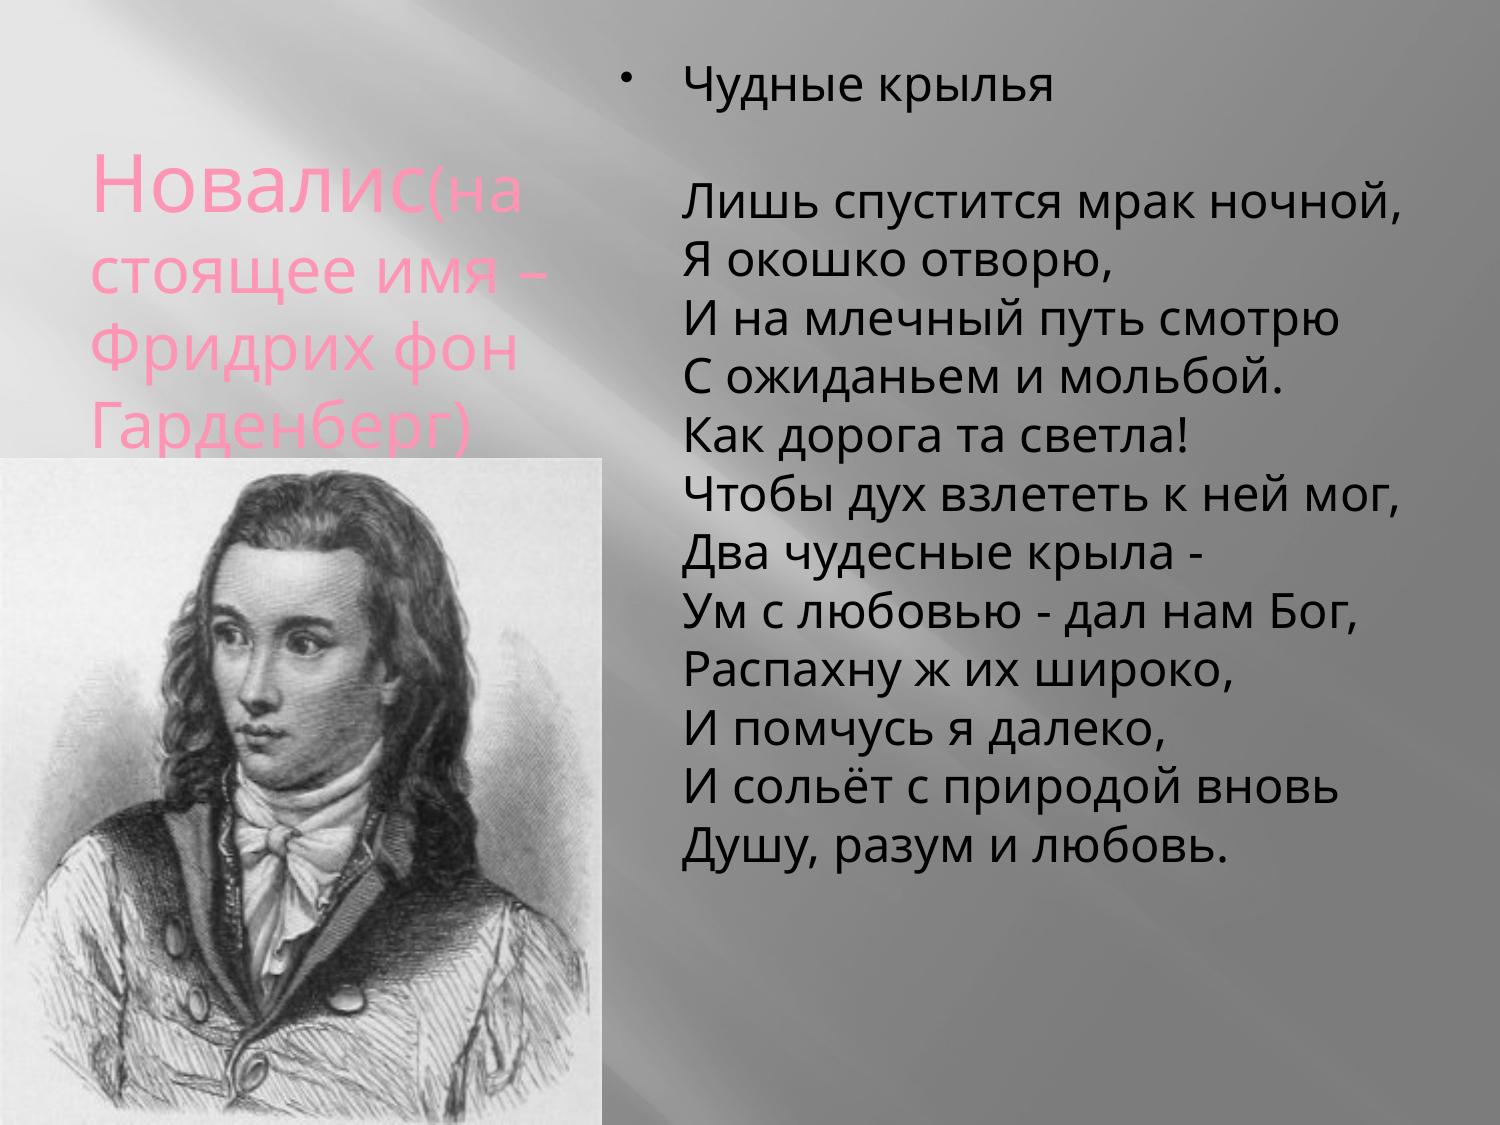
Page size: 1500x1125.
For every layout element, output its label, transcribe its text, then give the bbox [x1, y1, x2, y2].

list Чудные крылья Лишь спустится мрак ночной, Я окошко отворю, И на млечный путь смотрю С ожиданьем и мольбой. Как дорога та светла! Чтобы дух взлететь к ней мог, Два чудесные крыла - Ум с любовью - дал нам Бог, Распахну ж их широко, И помчусь я далеко, И сольёт с природой вновь Душу, разум и любовь. [586, 44, 1425, 1005]
picture [0, 458, 602, 1125]
title Новалис(настоящее имя – Фридрих фон Гарденберг) [75, 44, 569, 458]
